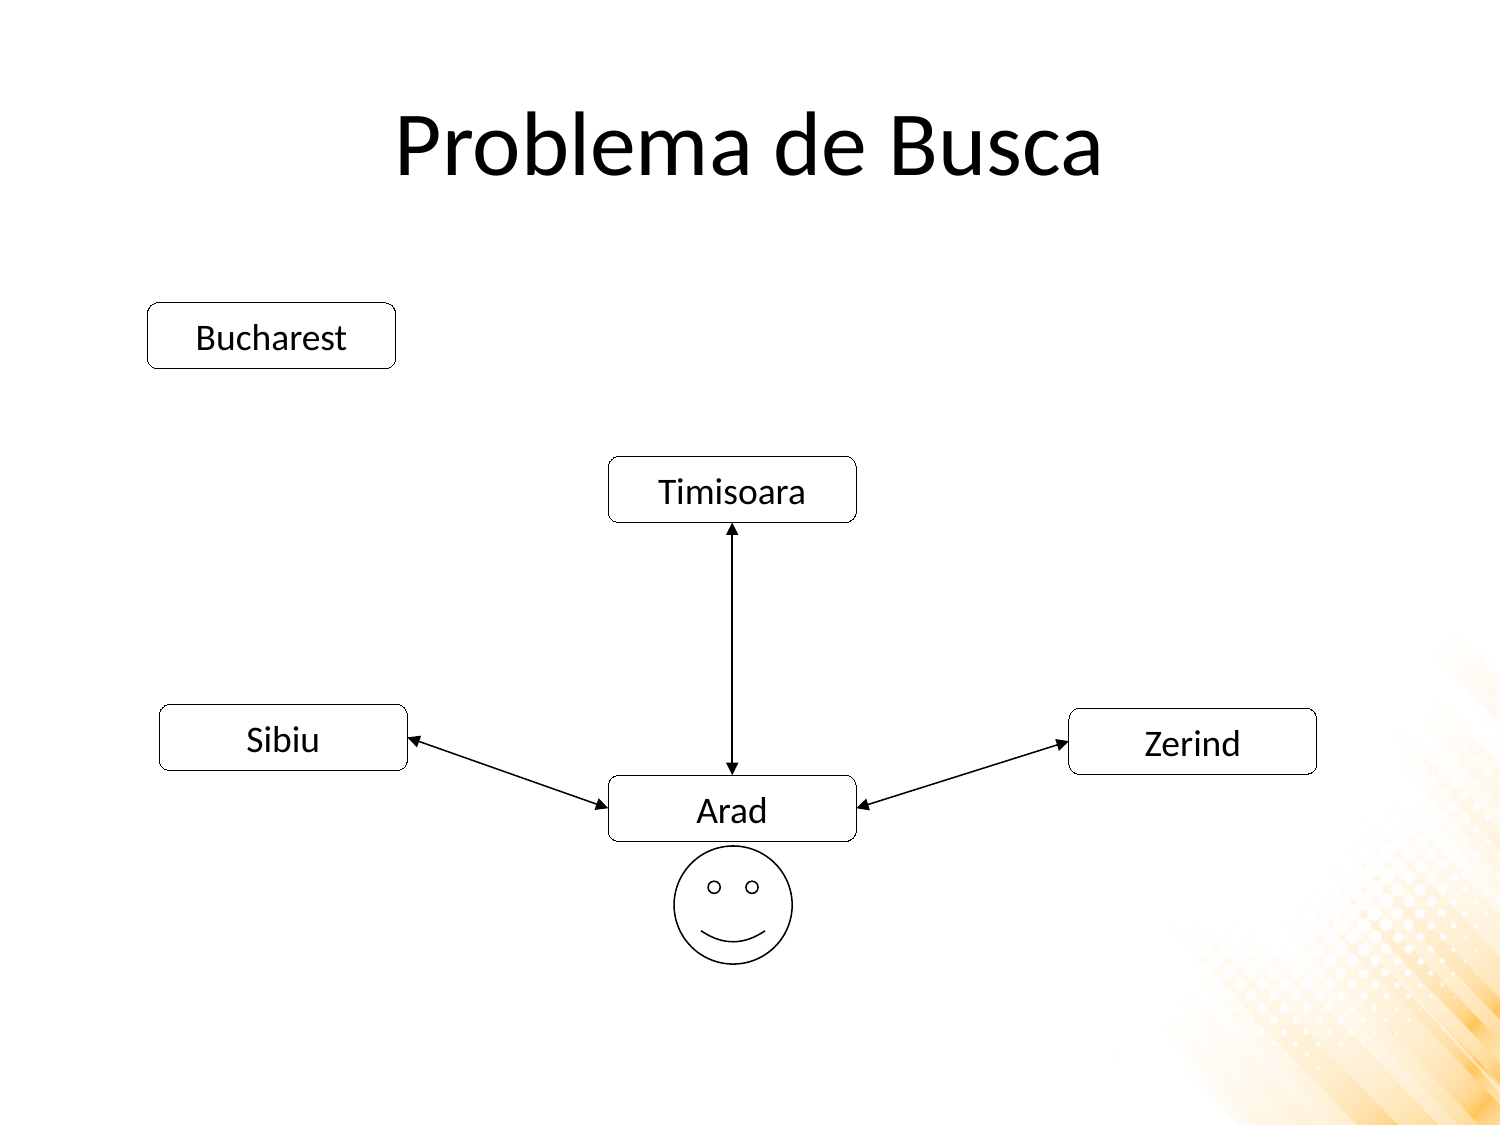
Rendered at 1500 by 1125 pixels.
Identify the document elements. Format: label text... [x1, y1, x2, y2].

text_box [674, 845, 793, 965]
title Problema de Busca [75, 45, 1425, 233]
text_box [159, 455, 1318, 809]
text_box Arad [608, 817, 857, 842]
text_box Bucharest [147, 302, 396, 369]
picture [1112, 633, 1500, 1125]
